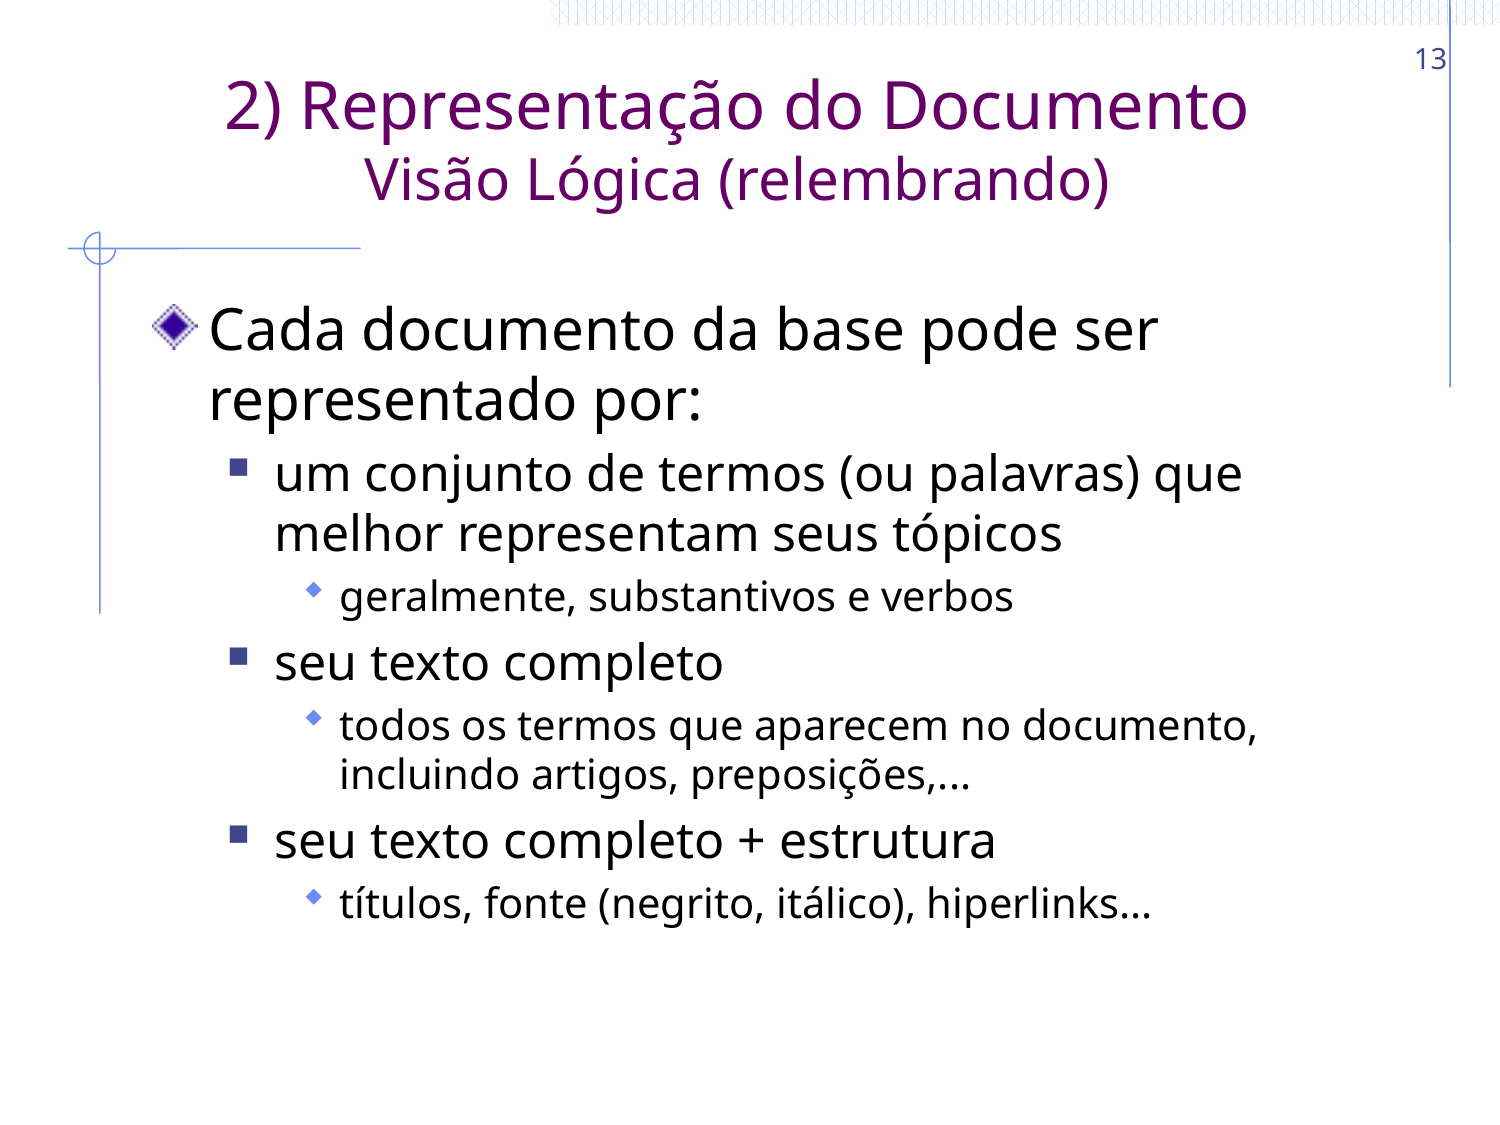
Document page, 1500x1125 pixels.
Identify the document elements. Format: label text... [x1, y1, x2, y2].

slide_number 13 [1149, 12, 1463, 88]
list Cada documento da base pode ser representado por: um conjunto de termos (ou palavras) que melhor representam seus tópicos geralmente, substantivos e verbos seu texto completo todos os termos que aparecem no documento, incluindo artigos, preposições,... seu texto completo + estrutura títulos, fonte (negrito, itálico), hiperlinks... [137, 284, 1413, 1048]
title 2) Representação do Documento Visão Lógica (relembrando) [99, 56, 1376, 221]
picture [152, 304, 198, 350]
